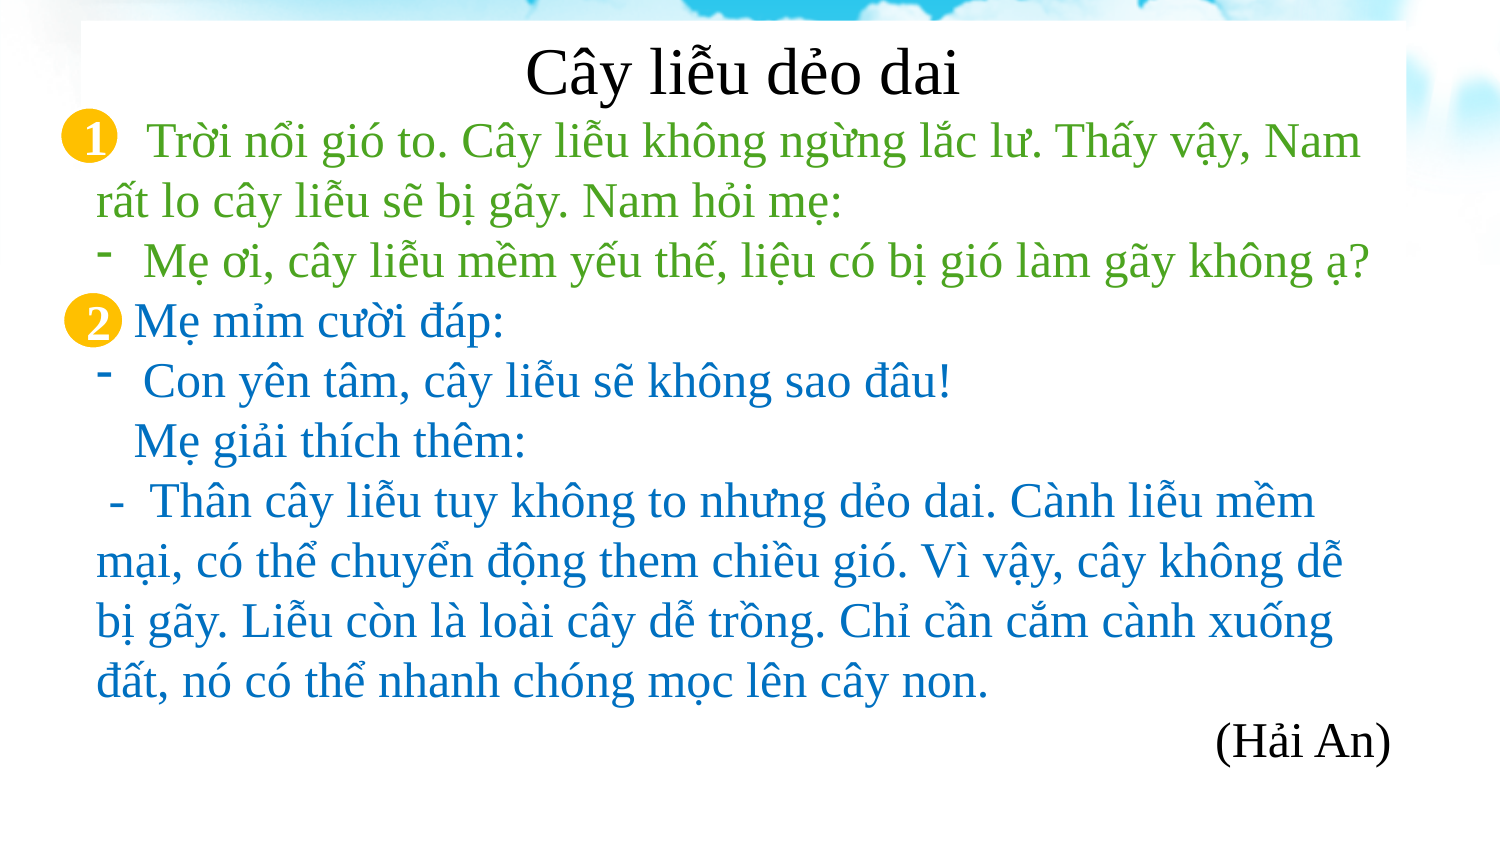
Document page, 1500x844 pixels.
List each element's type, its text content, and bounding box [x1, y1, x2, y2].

picture [0, 0, 1500, 400]
text_box 2 [61, 289, 126, 351]
text_box 1 [58, 105, 121, 167]
text_box Cây liễu dẻo dai Trời nổi gió to. Cây liễu không ngừng lắc lư. Thấy vậy, Nam rất lo cây liễu sẽ bị gãy. Nam hỏi mẹ: Mẹ ơi, cây liễu mềm yếu thế, liệu có bị gió làm gãy không ạ? Mẹ mỉm cười đáp: Con yên tâm, cây liễu sẽ không sao đâu! Mẹ giải thích thêm: - Thân cây liễu tuy không to nhưng dẻo dai. Cành liễu mềm mại, có thể chuyển động them chiều gió. Vì vậy, cây không dễ bị gãy. Liễu còn là loài cây dễ trồng. Chỉ cần cắm cành xuống đất, nó có thể nhanh chóng mọc lên cây non. (Hải An) [81, 20, 1407, 776]
